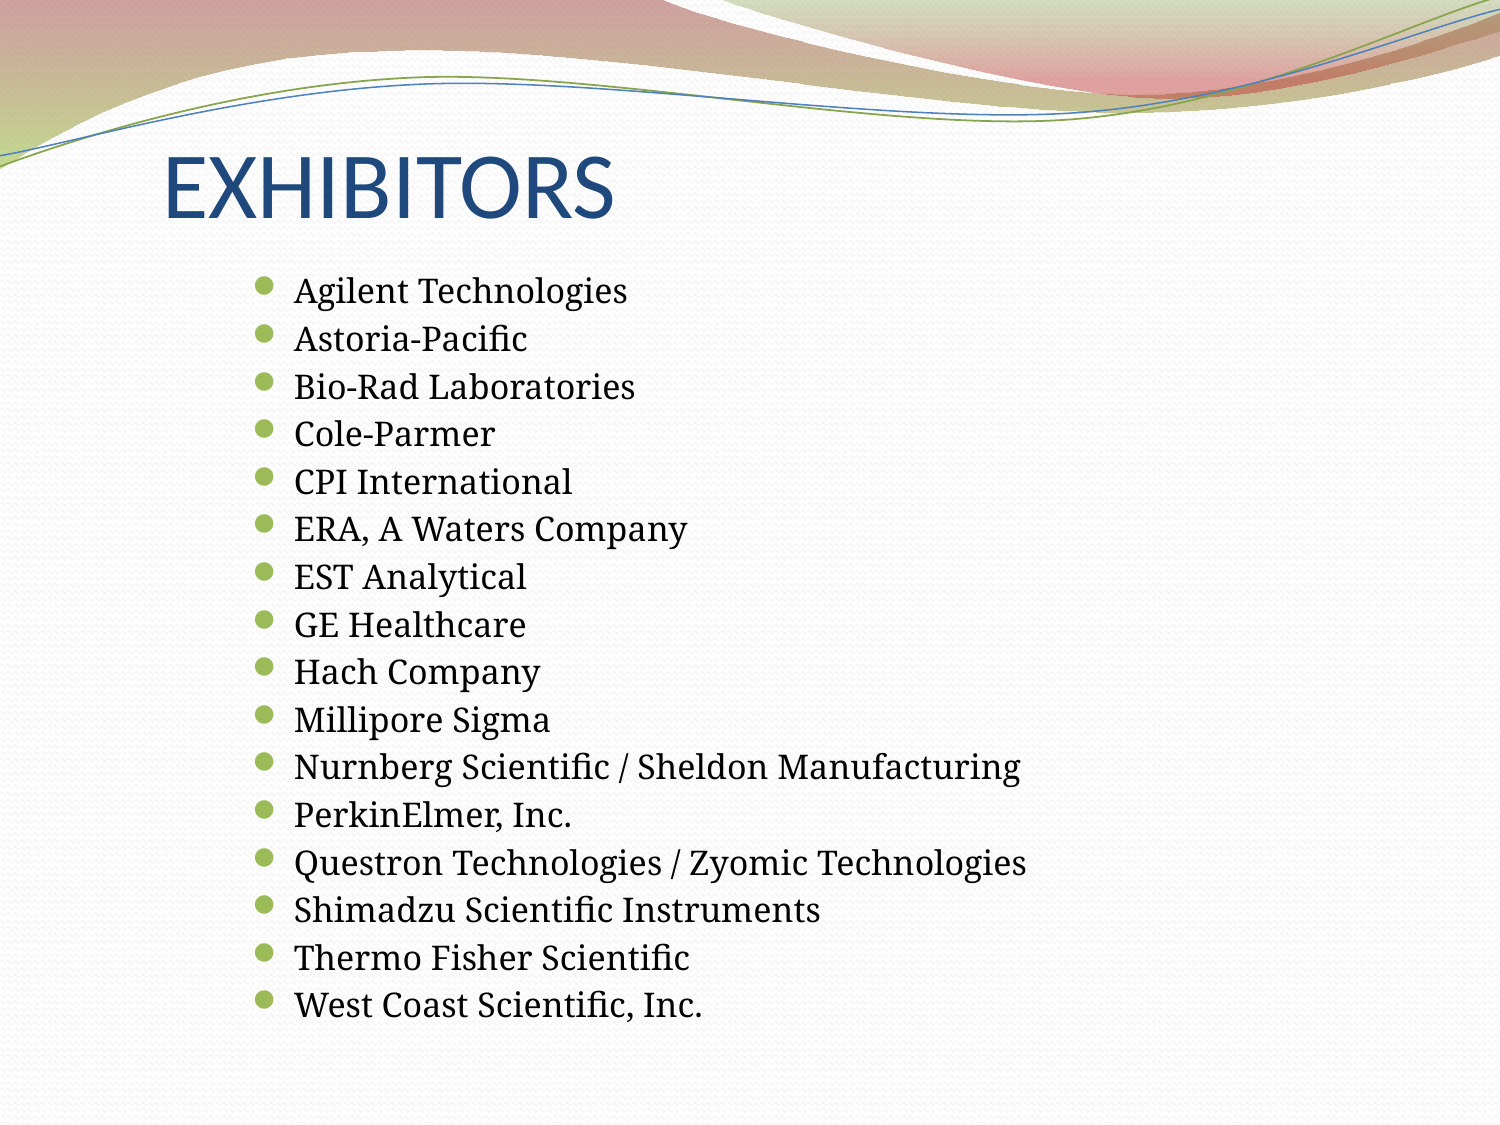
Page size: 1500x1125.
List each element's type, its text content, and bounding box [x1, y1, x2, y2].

title EXHIBITORS [162, 115, 1425, 238]
list Agilent Technologies Astoria-Pacific Bio-Rad Laboratories Cole-Parmer CPI International ERA, A Waters Company EST Analytical GE Healthcare Hach Company Millipore Sigma Nurnberg Scientific / Sheldon Manufacturing PerkinElmer, Inc. Questron Technologies / Zyomic Technologies Shimadzu Scientific Instruments Thermo Fisher Scientific West Coast Scientific, Inc. [237, 262, 1425, 1038]
